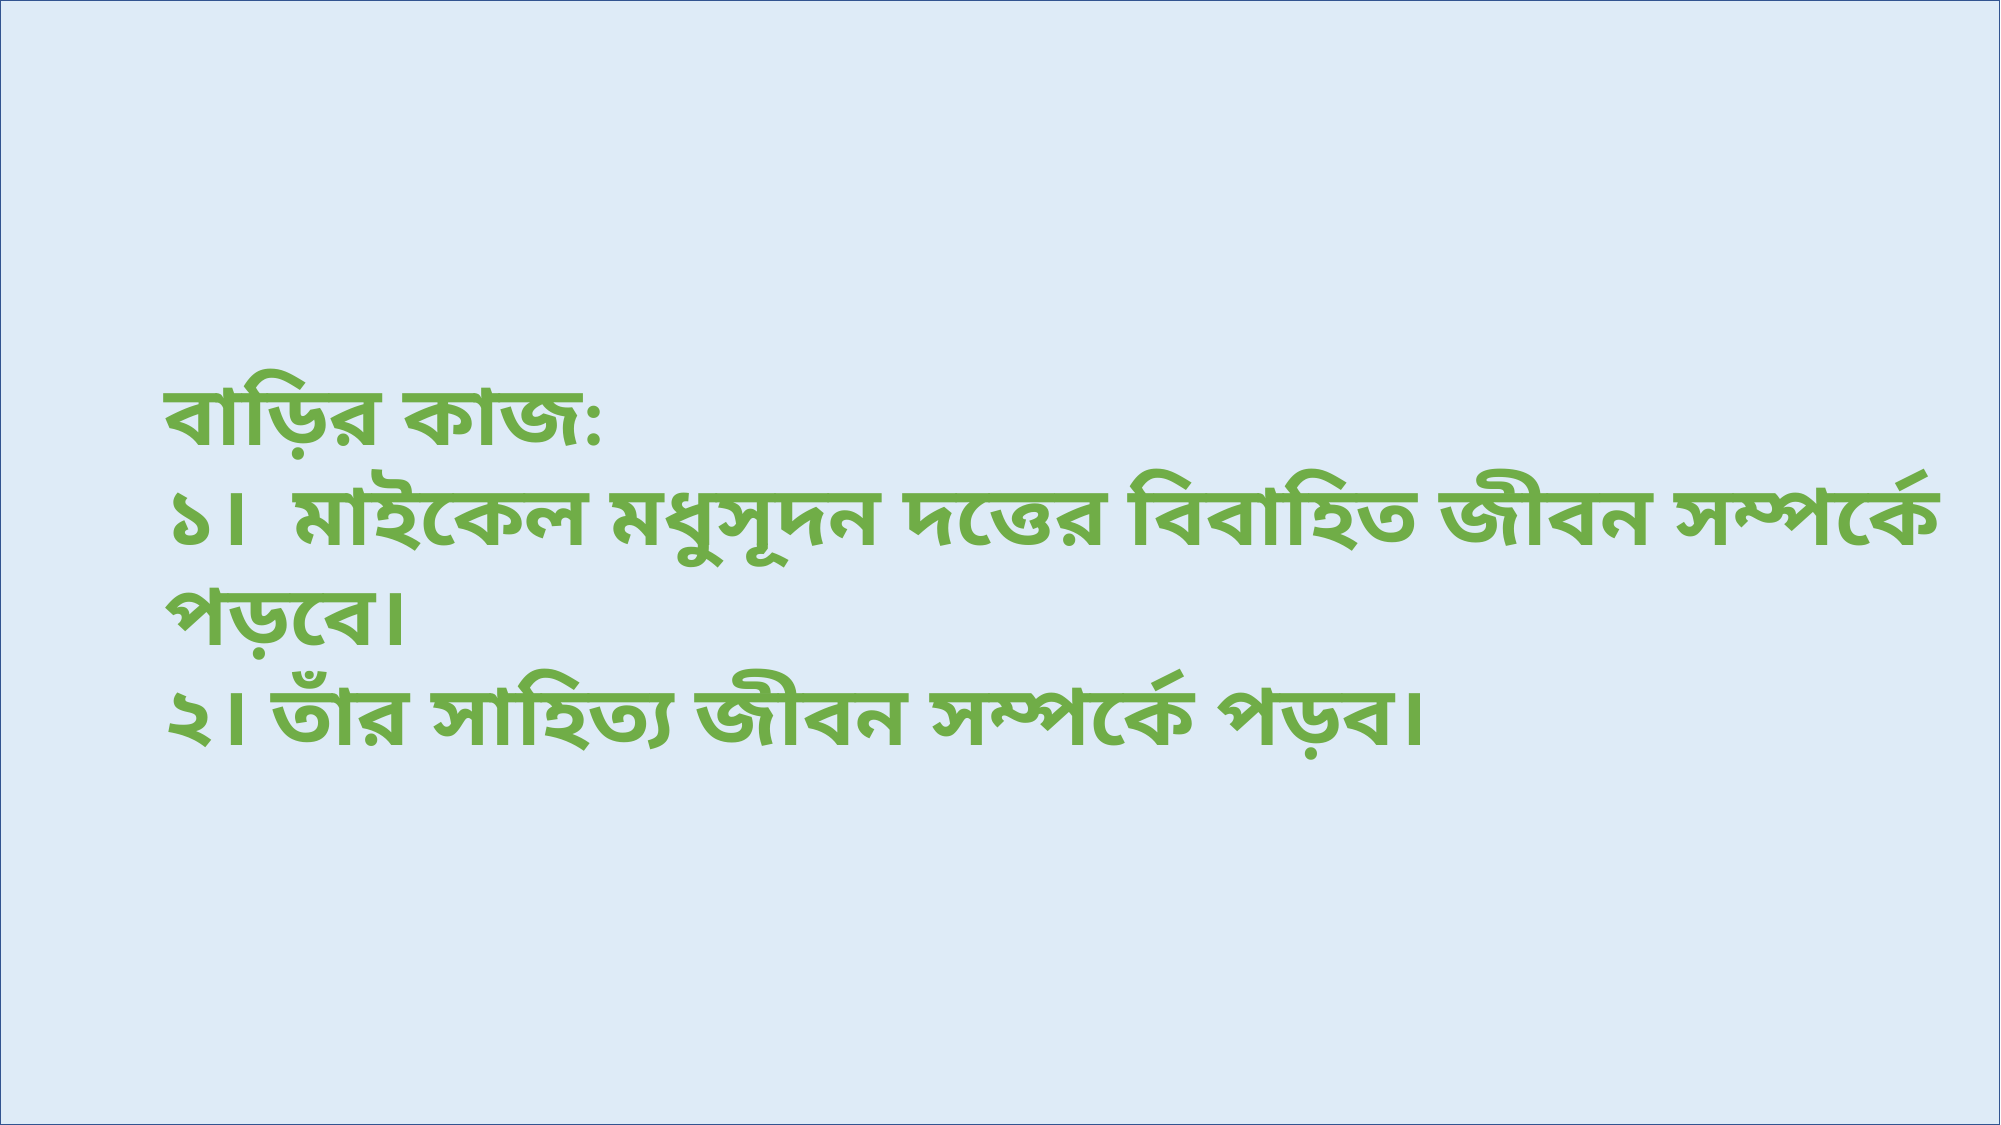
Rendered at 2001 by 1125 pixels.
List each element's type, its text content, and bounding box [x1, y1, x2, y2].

text_box বাড়ির কাজ: ১। মাইকেল মধুসূদন দত্তের বিবাহিত জীবন সম্পর্কে পড়বে। ২। তাঁর সাহিত্য জীবন সম্পর্কে পড়ব। [0, 0, 2000, 1125]
